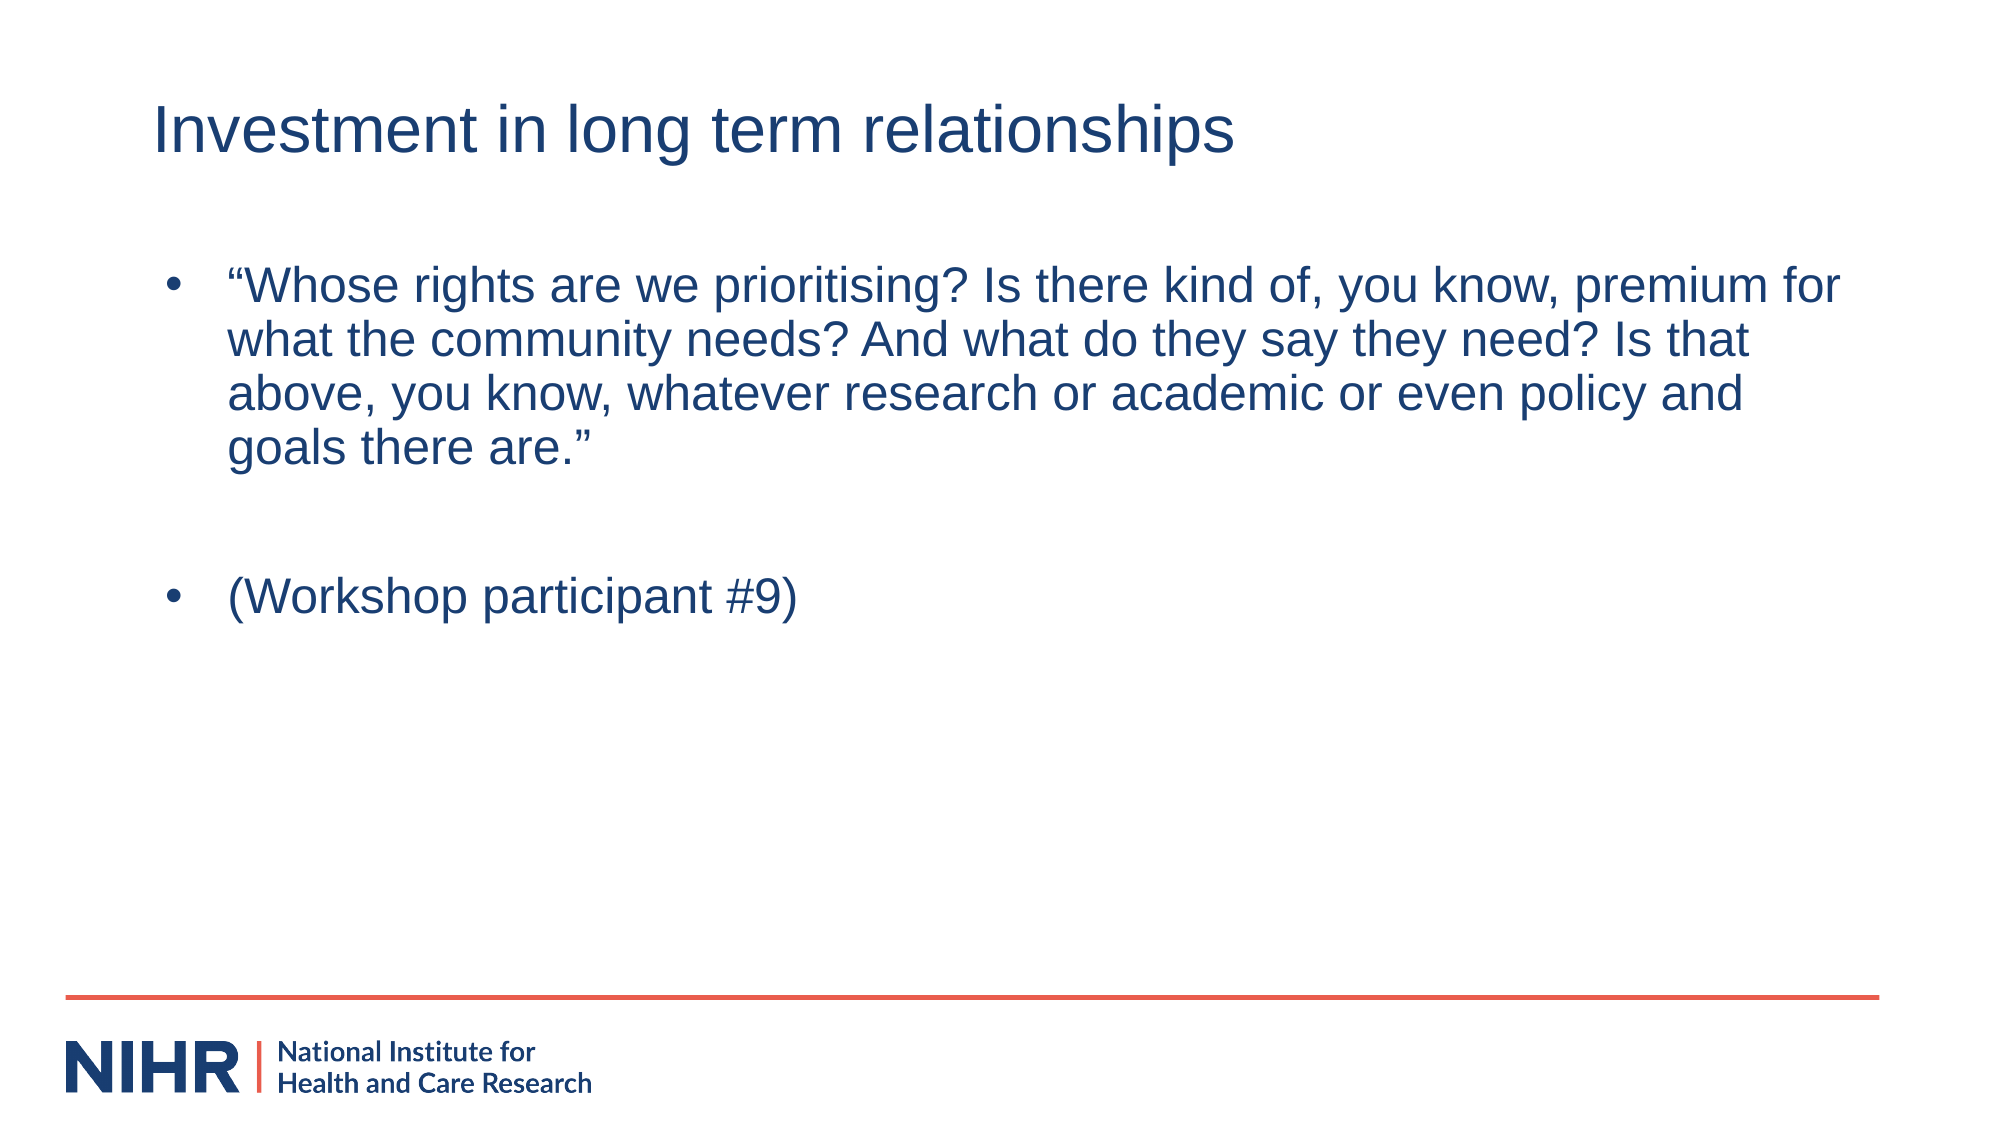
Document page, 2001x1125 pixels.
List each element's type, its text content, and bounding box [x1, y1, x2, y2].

title Investment in long term relationships [137, 59, 1863, 202]
picture [66, 1040, 591, 1093]
list “Whose rights are we prioritising? Is there kind of, you know, premium for what the community needs? And what do they say they need? Is that above, you know, whatever research or academic or even policy and goals there are.” (Workshop participant #9) [137, 251, 1863, 950]
picture [65, 995, 1880, 1000]
